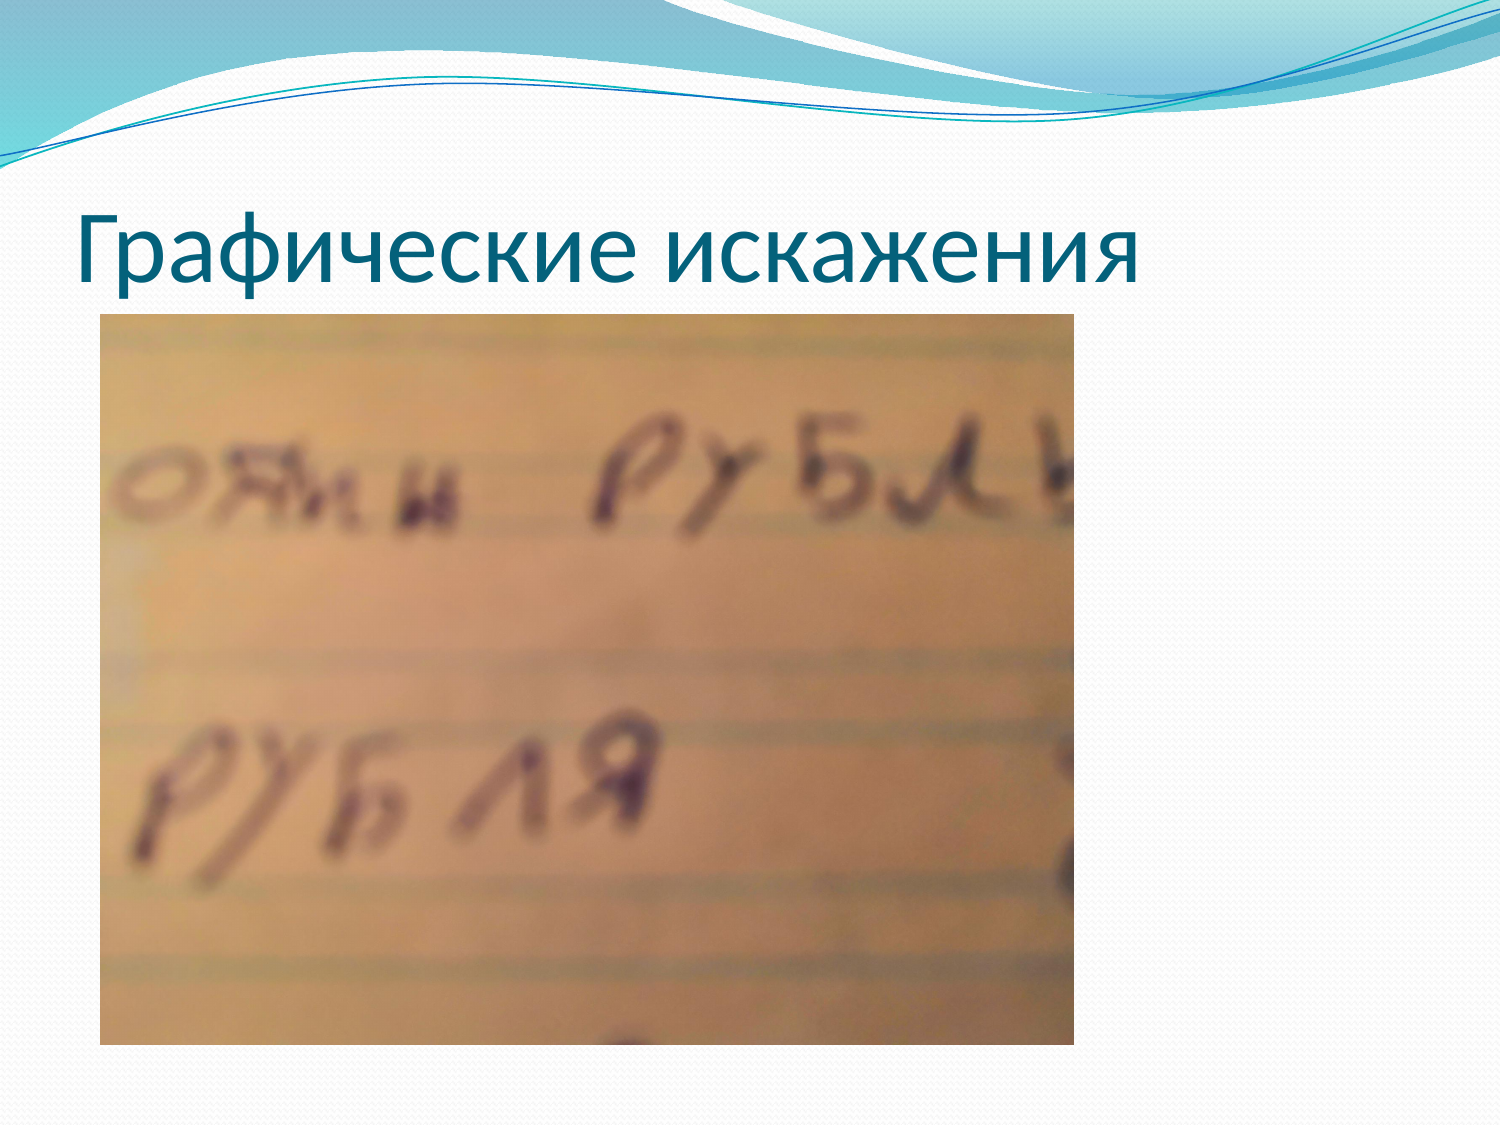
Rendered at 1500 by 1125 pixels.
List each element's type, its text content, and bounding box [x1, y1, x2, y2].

title Графические искажения [75, 115, 1425, 303]
picture [100, 314, 1075, 1045]
text_box [0, 0, 1500, 75]
